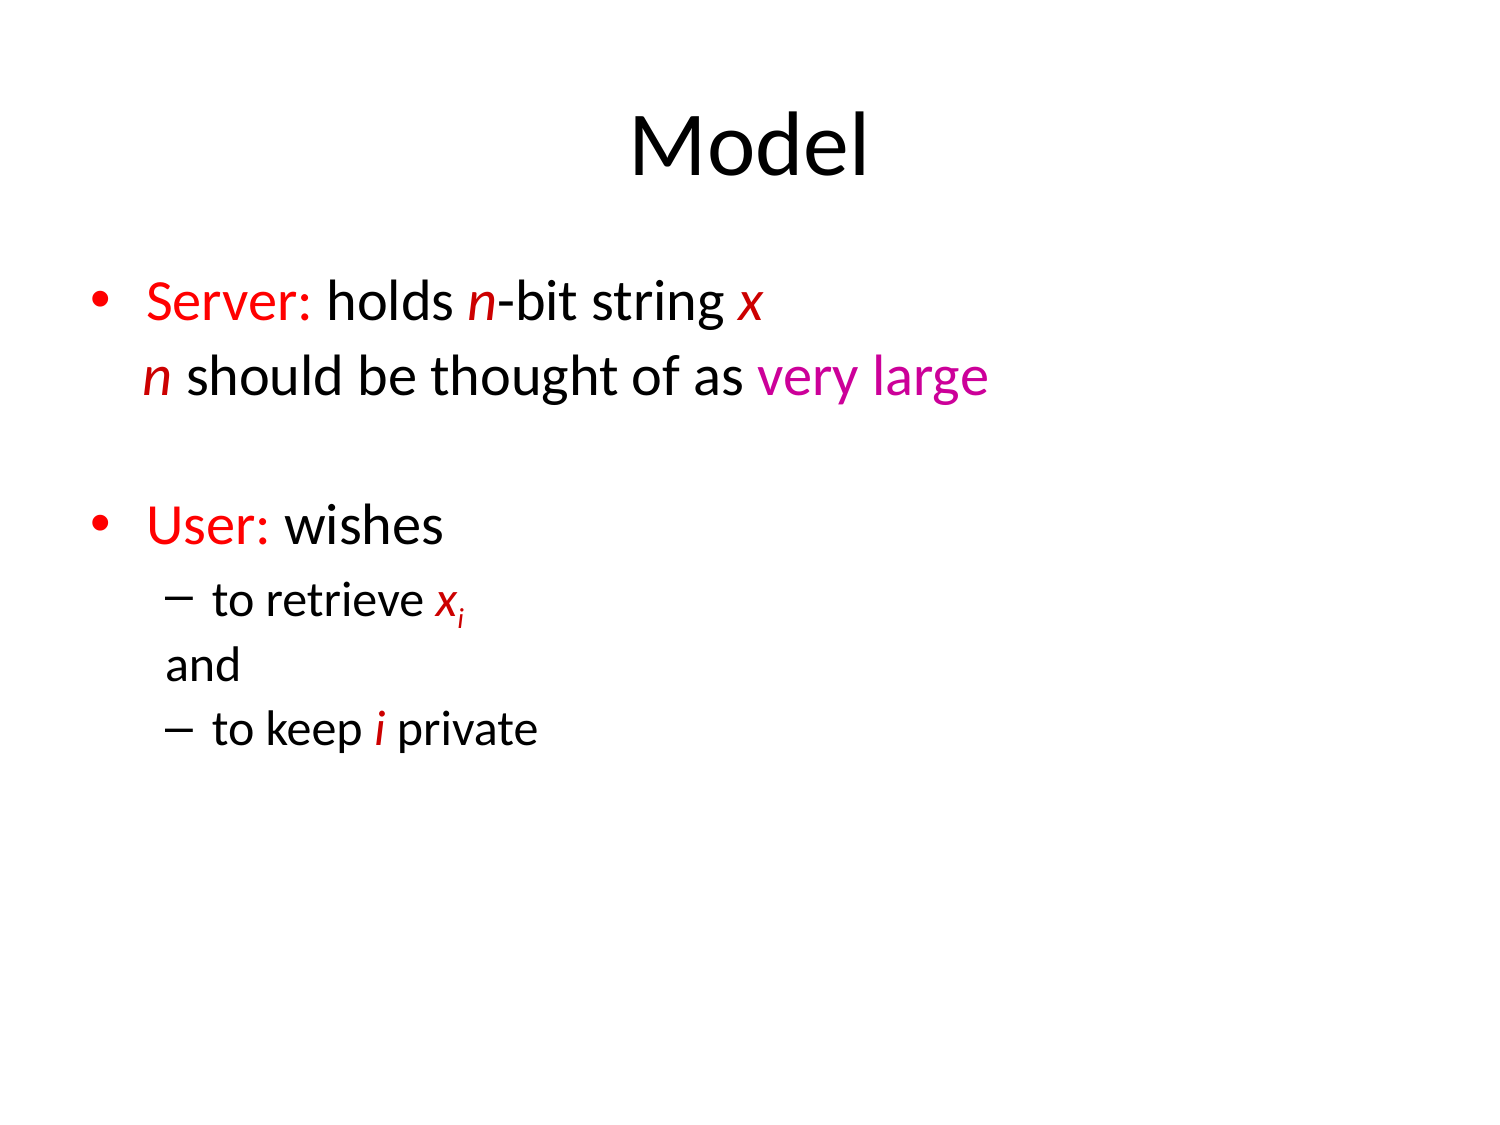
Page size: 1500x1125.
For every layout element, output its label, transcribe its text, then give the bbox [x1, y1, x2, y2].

list Server: holds n-bit string x n should be thought of as very large User: wishes to retrieve xi and to keep i private [75, 262, 1425, 1005]
title Model [75, 45, 1425, 233]
